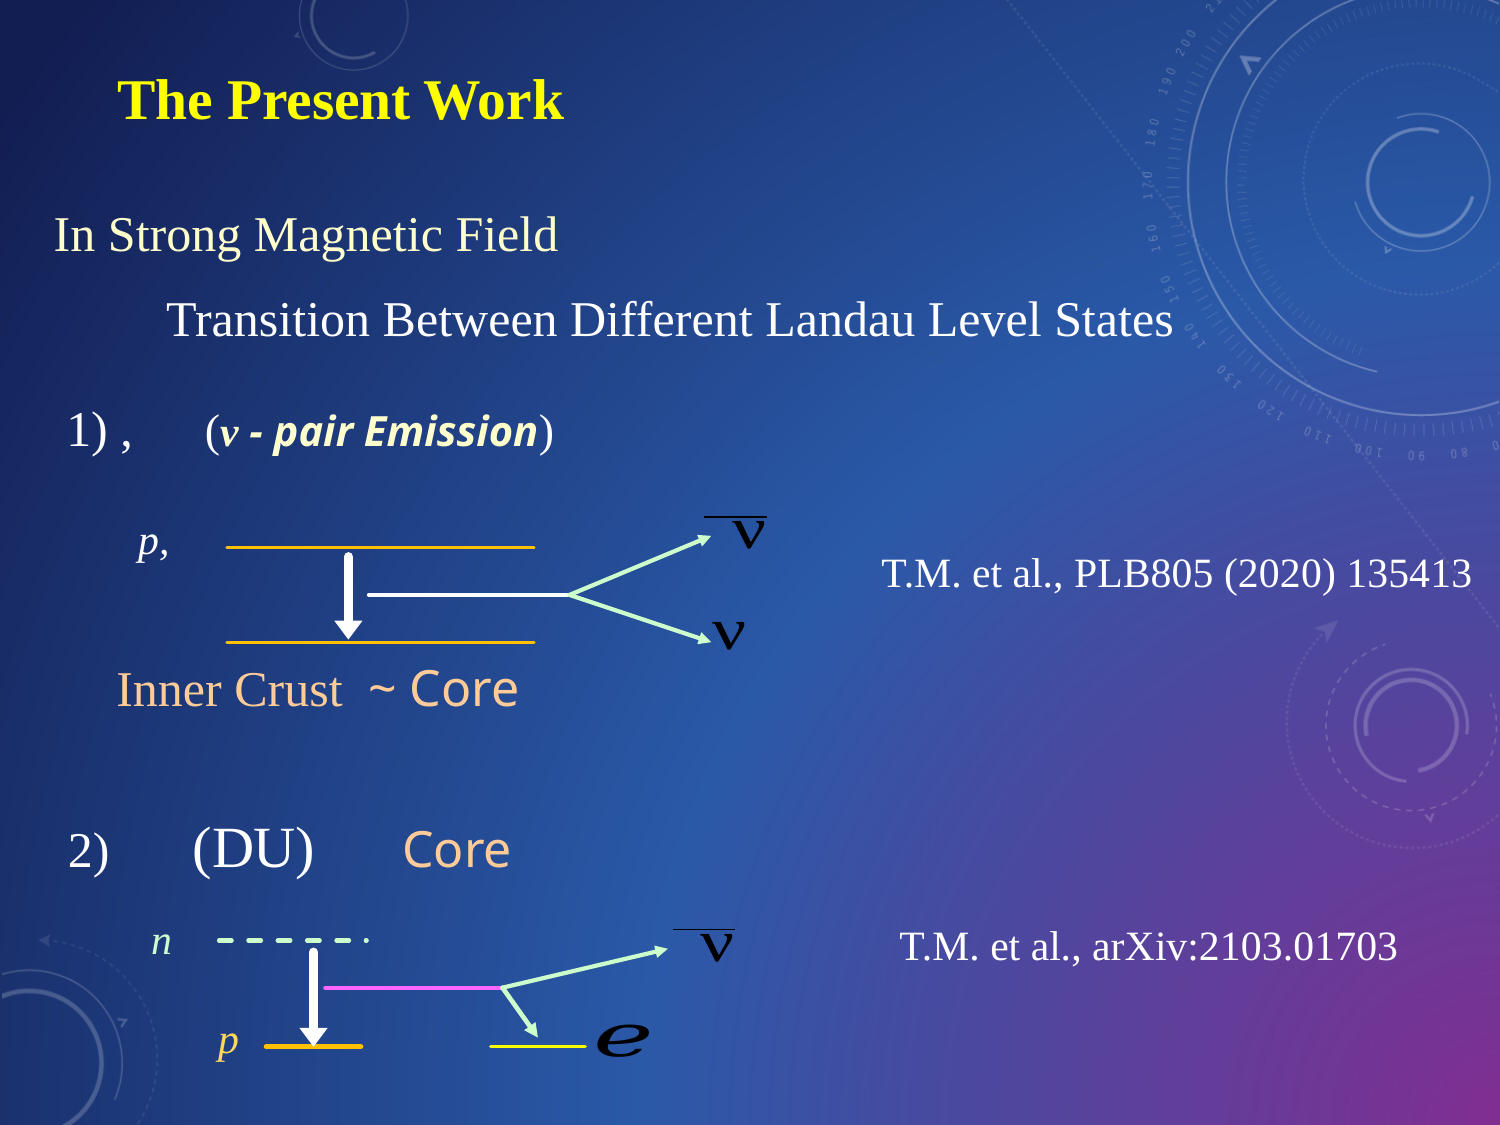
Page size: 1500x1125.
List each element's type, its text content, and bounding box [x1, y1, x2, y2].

title The Present Work [89, 54, 1365, 140]
text_box T.M. et al., arXiv:2103.01703 [884, 911, 1424, 1046]
picture [0, 0, 1500, 1125]
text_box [136, 904, 739, 1071]
text_box T.M. et al., PLB805 (2020) 135413 [866, 537, 1500, 603]
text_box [111, 497, 779, 664]
